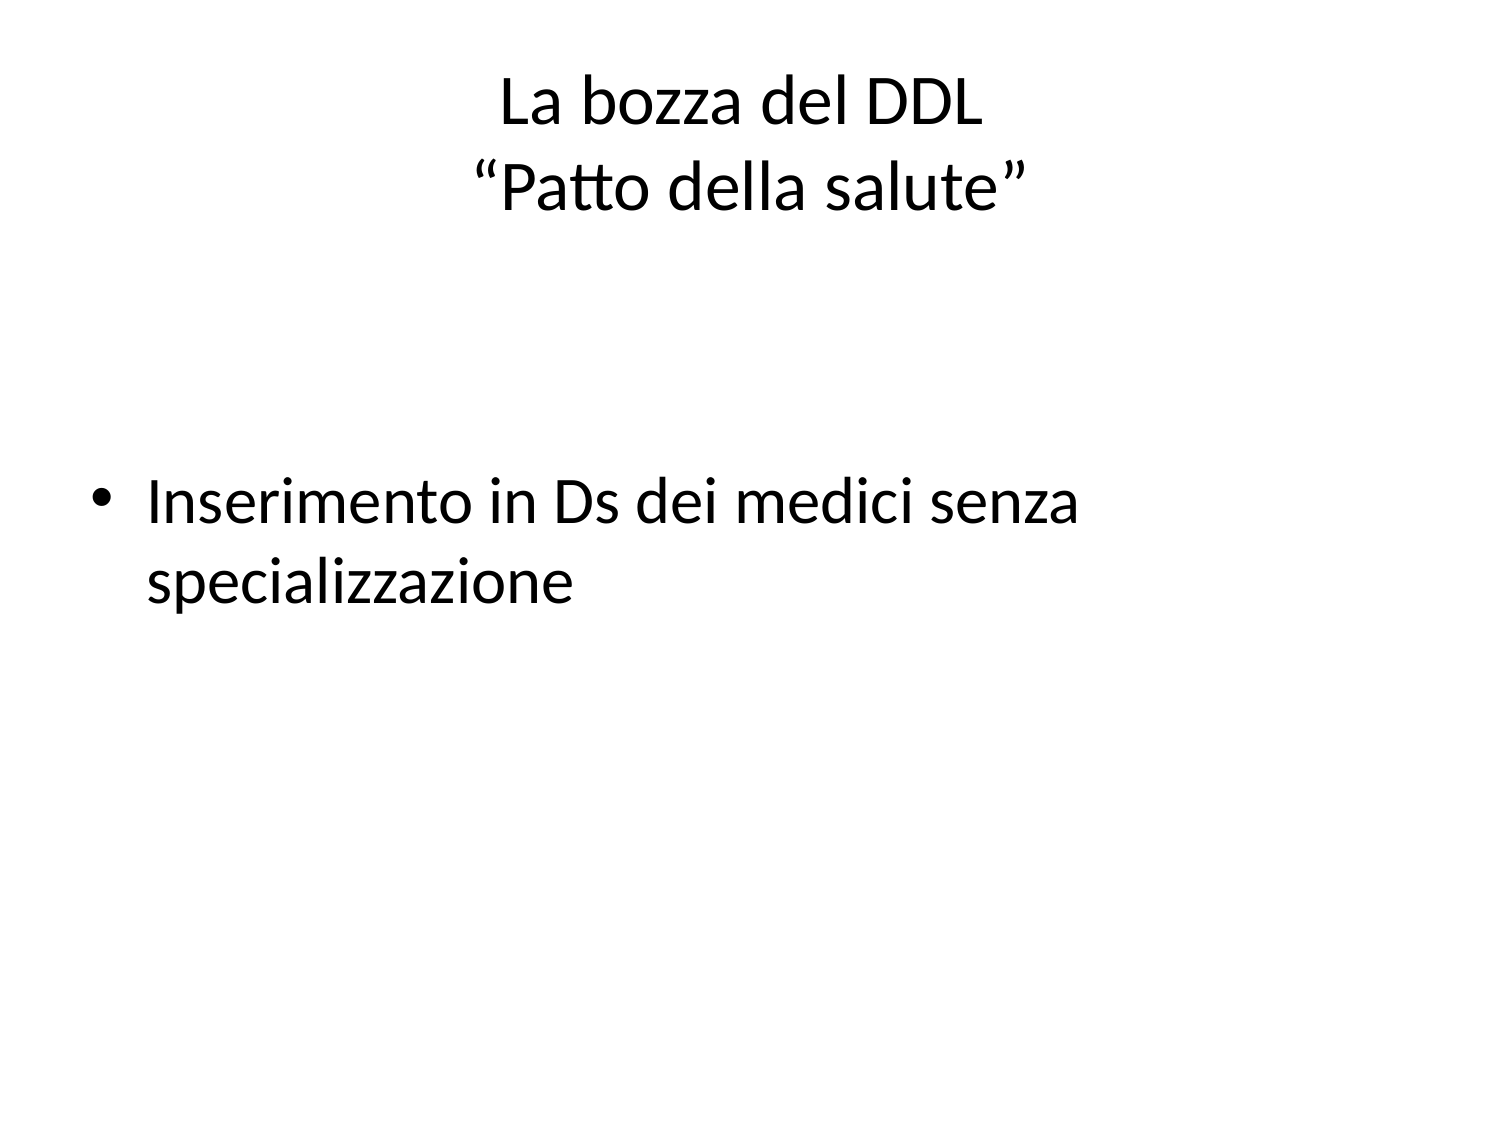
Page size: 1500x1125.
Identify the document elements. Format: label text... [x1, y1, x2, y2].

title La bozza del DDL “Patto della salute” [75, 45, 1425, 233]
list Inserimento in Ds dei medici senza specializzazione [75, 262, 1425, 1005]
